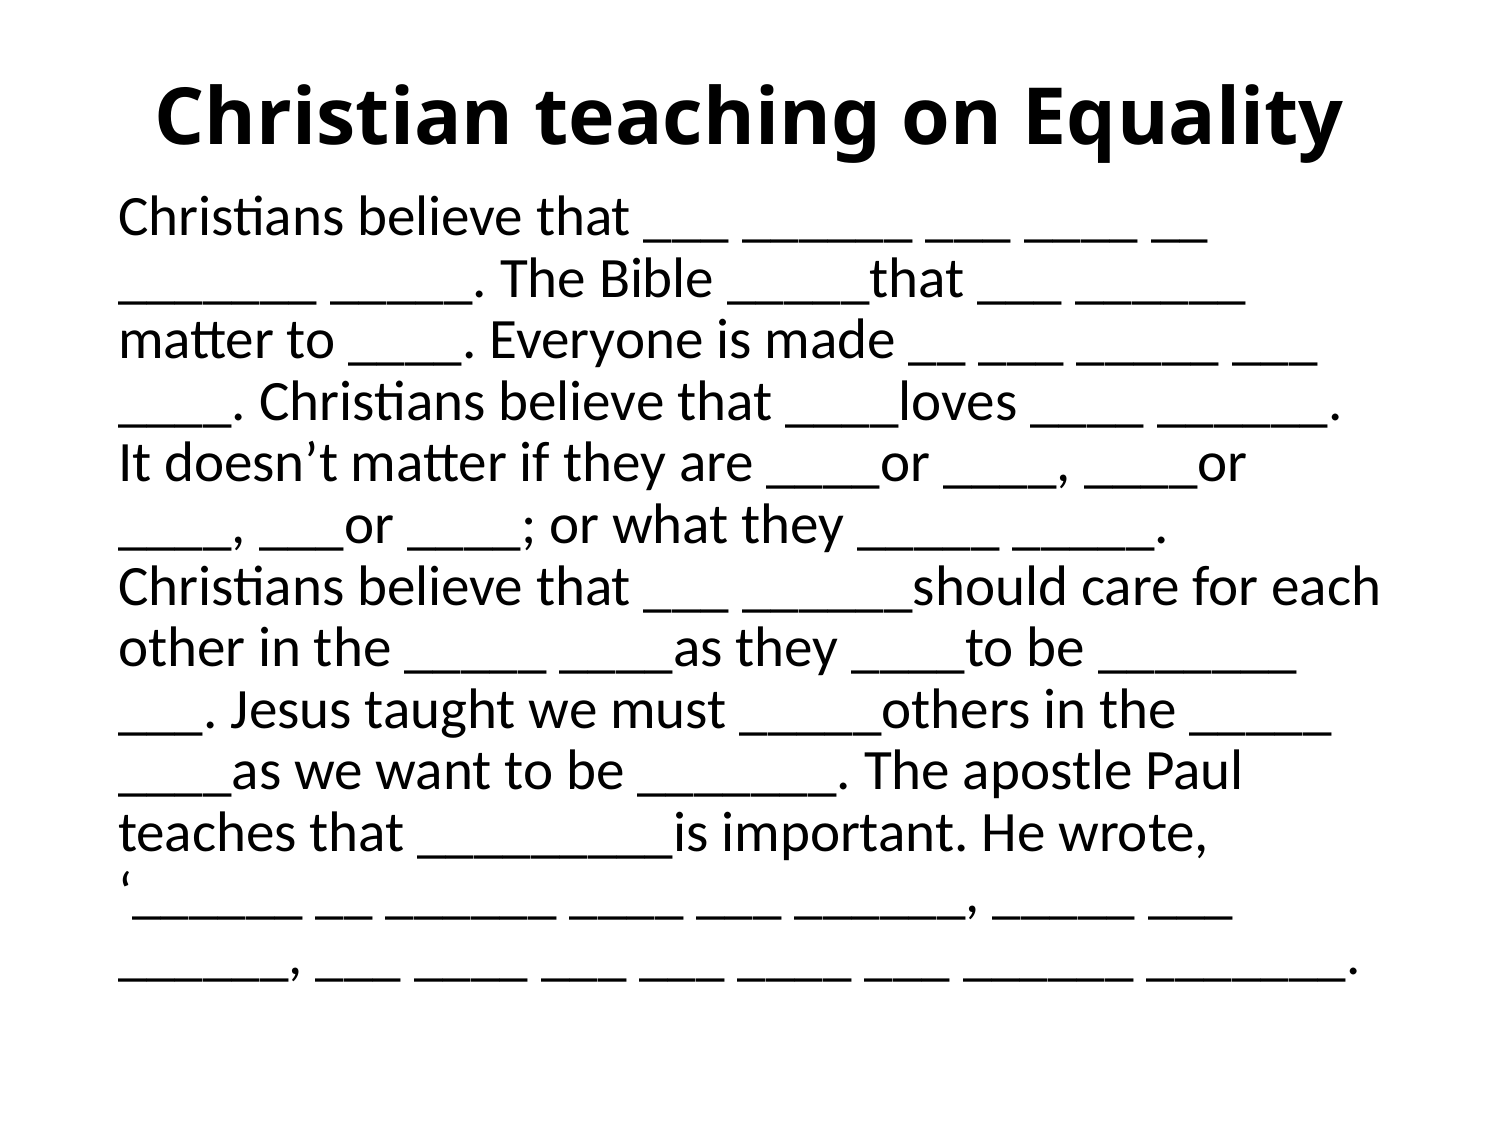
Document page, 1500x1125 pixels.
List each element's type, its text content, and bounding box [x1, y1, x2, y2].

title Christian teaching on Equality [103, 59, 1397, 178]
list Christians believe that ___ ______ ___ ____ __ _______ _____. The Bible _____that ___ ______ matter to ____. Everyone is made __ ___ _____ ___ ____. Christians believe that ____loves ____ ______. It doesn’t matter if they are ____or ____, ____or ____, ___or ____; or what they _____ _____. Christians believe that ___ ______should care for each other in the _____ ____as they ____to be _______ ___. Jesus taught we must _____others in the _____ ____as we want to be _______. The apostle Paul teaches that _________is important. He wrote, ‘______ __ ______ ____ ___ ______, _____ ___ ______, ___ ____ ___ ___ ____ ___ ______ _______. [103, 178, 1397, 1014]
